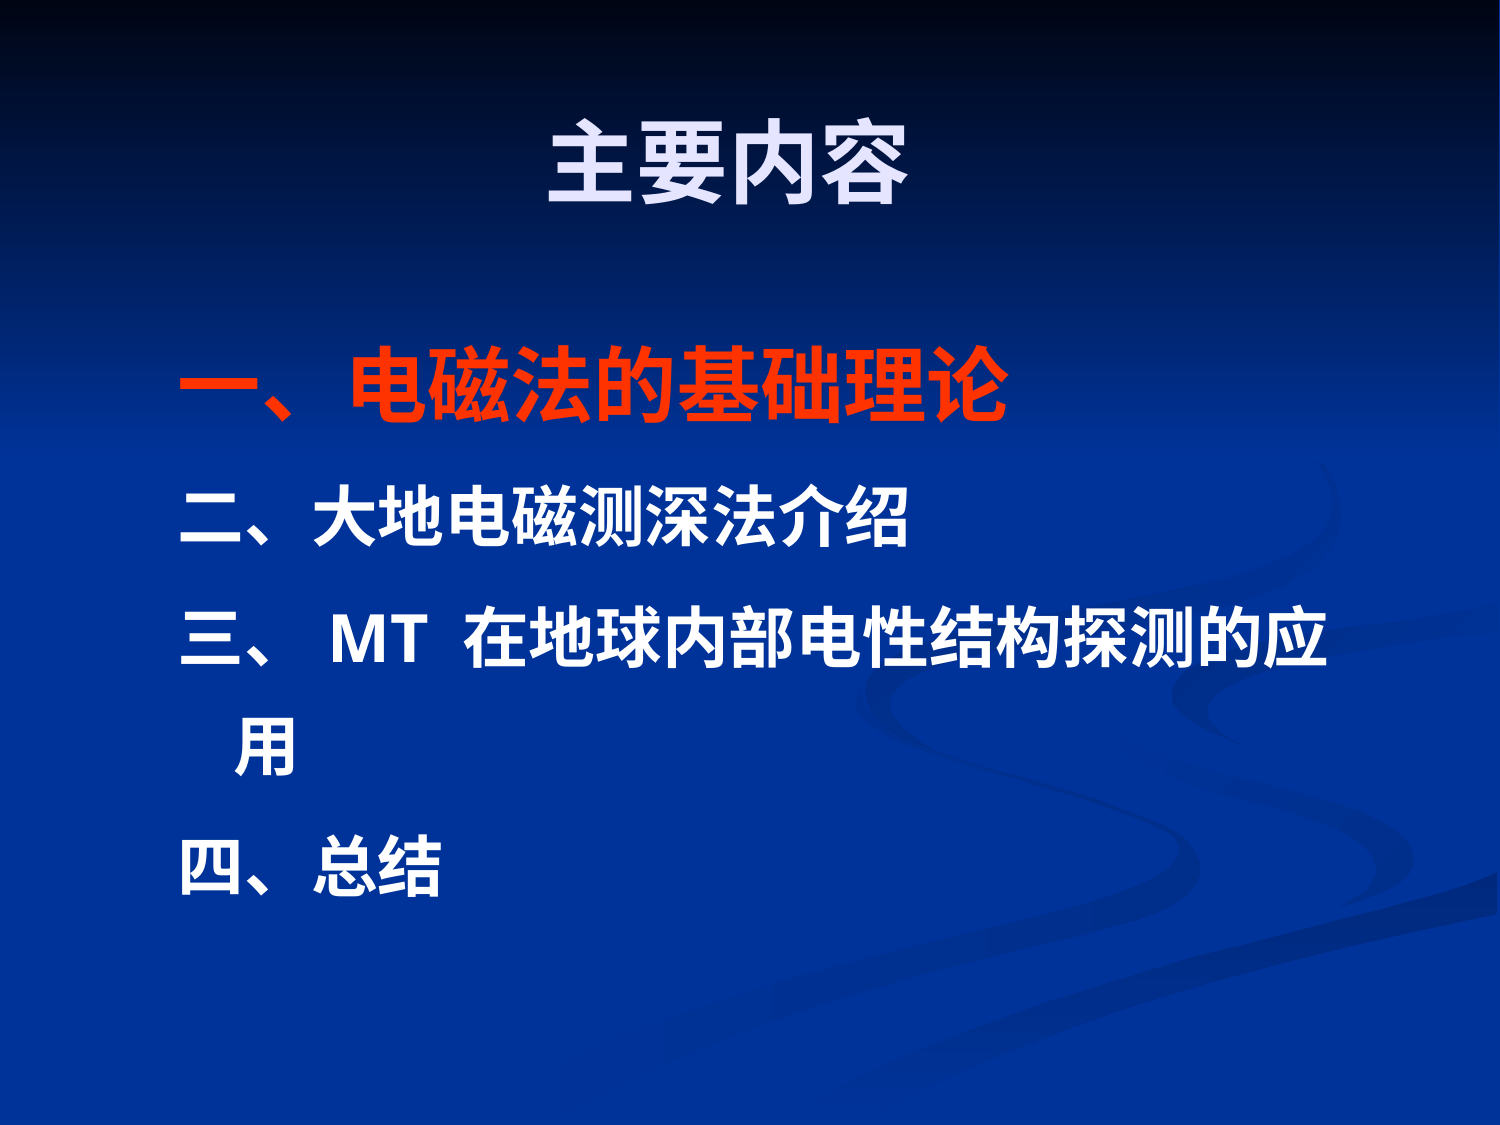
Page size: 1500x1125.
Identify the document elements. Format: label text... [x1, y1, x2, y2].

list 一、电磁法的基础理论 二、大地电磁测深法介绍 三、MT 在地球内部电性结构探测的应用 四、总结 [162, 290, 1404, 906]
title 主要内容 [52, 66, 1404, 255]
